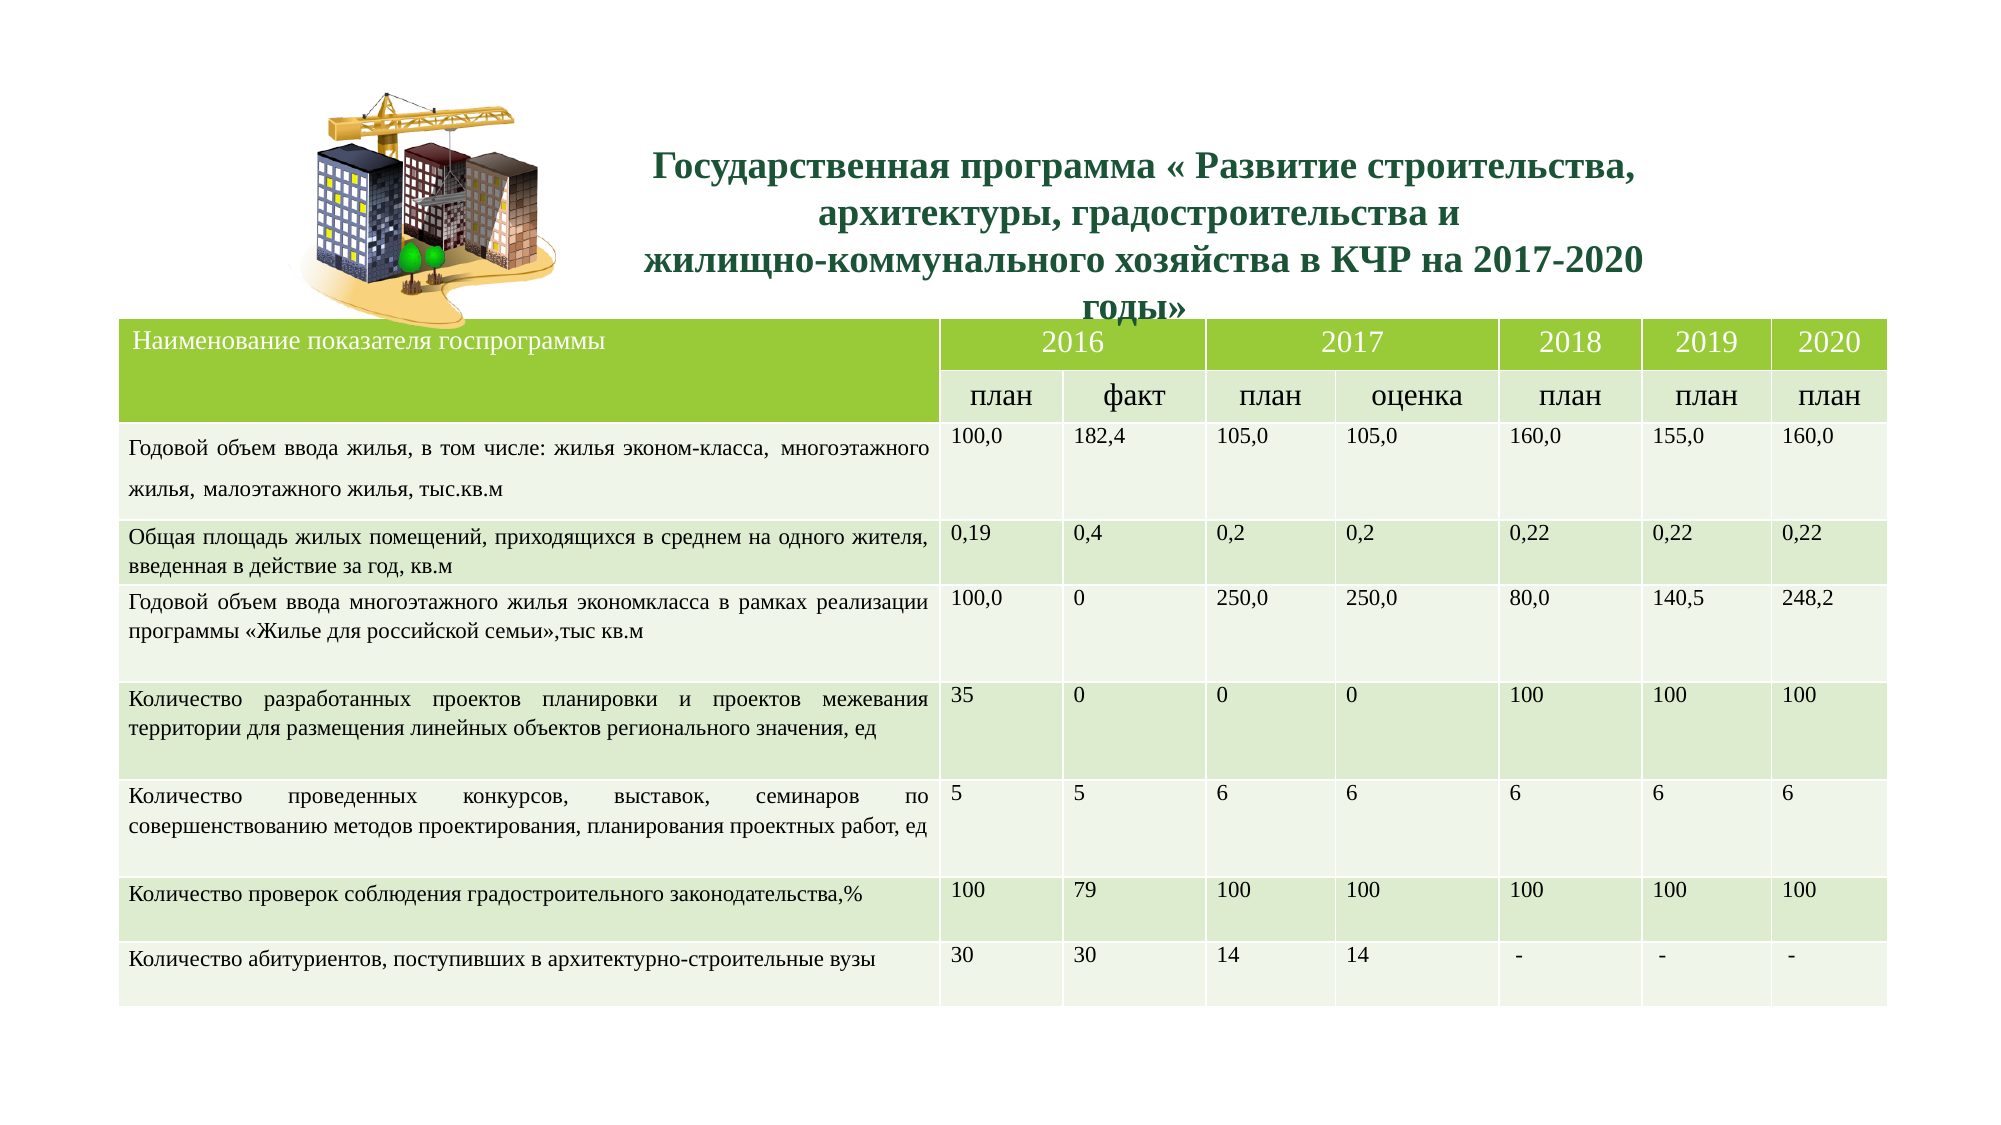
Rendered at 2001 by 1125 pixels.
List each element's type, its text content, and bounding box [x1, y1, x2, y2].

table_cell 248,2 [1772, 586, 1887, 681]
table_cell 0 [1336, 683, 1498, 779]
table_cell Количество проверок соблюдения градостроительного законодательства,% [119, 878, 939, 941]
table_cell план [1772, 371, 1887, 422]
table_cell 6 [1772, 781, 1887, 876]
table_cell 0,22 [1643, 521, 1771, 584]
table_cell 100 [1772, 878, 1887, 941]
table_cell 79 [1064, 878, 1205, 941]
table_cell Общая площадь жилых помещений, приходящихся в среднем на одного жителя, введенная в действие за год, кв.м [119, 521, 939, 584]
table_cell 0,2 [1207, 521, 1335, 584]
table_cell 30 [941, 943, 1062, 1006]
table_cell 100 [1336, 878, 1498, 941]
table_header 2019 [1643, 319, 1771, 370]
table_cell 14 [1336, 943, 1498, 1006]
table_cell Количество абитуриентов, поступивших в архитектурно-строительные вузы [119, 943, 939, 1006]
table_cell 100,0 [941, 424, 1062, 519]
table_cell 100 [1500, 878, 1641, 941]
table_cell факт [1064, 371, 1205, 422]
table_cell 6 [1336, 781, 1498, 876]
table_cell 140,5 [1643, 586, 1771, 681]
table_header 2018 [1500, 335, 1641, 370]
table_cell 6 [1500, 781, 1641, 876]
table_cell план [1643, 371, 1771, 422]
table_cell 35 [941, 683, 1062, 779]
table_cell 100 [1643, 878, 1771, 941]
table_cell 100 [1500, 683, 1641, 779]
table_cell 105,0 [1207, 424, 1335, 519]
table_cell Количество проведенных конкурсов, выставок, семинаров по совершенствованию методов проектирования, планирования проектных работ, ед [119, 781, 939, 876]
table_header Наименование показателя госпрограммы [119, 319, 939, 422]
table_cell 0,4 [1064, 521, 1205, 584]
table_cell 100 [941, 878, 1062, 941]
table_cell 5 [941, 781, 1062, 876]
table_cell 0,22 [1772, 521, 1887, 584]
table_cell 250,0 [1336, 586, 1498, 681]
table_cell план [1207, 371, 1335, 422]
table_cell 100,0 [941, 586, 1062, 681]
table_cell 160,0 [1500, 424, 1641, 519]
table_cell 100 [1643, 683, 1771, 779]
table_cell 0 [1207, 683, 1335, 779]
table_cell - [1772, 943, 1887, 1006]
table_cell 0,2 [1336, 521, 1498, 584]
table_header 2017 [1207, 335, 1498, 370]
table_cell - [1500, 943, 1641, 1006]
table_cell 100 [1207, 878, 1335, 941]
table_cell 155,0 [1643, 424, 1771, 519]
table_cell Количество разработанных проектов планировки и проектов межевания территории для размещения линейных объектов регионального значения, ед [119, 683, 939, 779]
table_cell оценка [1336, 371, 1498, 422]
table_header 2016 [941, 335, 1205, 370]
table_cell 0,22 [1500, 521, 1641, 584]
table_cell - [1643, 943, 1771, 1006]
table_cell 250,0 [1207, 586, 1335, 681]
table_header 2020 [1772, 319, 1887, 370]
table_cell 100 [1772, 683, 1887, 779]
table_cell 0 [1064, 586, 1205, 681]
table_cell 5 [1064, 781, 1205, 876]
table_cell 182,4 [1064, 424, 1205, 519]
table_cell план [1500, 371, 1641, 422]
table_cell 80,0 [1500, 586, 1641, 681]
table_cell Годовой объем ввода многоэтажного жилья экономкласса в рамках реализации программы «Жилье для российской семьи»,тыс кв.м [119, 586, 939, 681]
table_cell 6 [1643, 781, 1771, 876]
table_cell 14 [1207, 943, 1335, 1006]
table_cell 0,19 [941, 521, 1062, 584]
table_cell план [941, 371, 1062, 422]
table_cell 105,0 [1336, 424, 1498, 519]
table_cell 6 [1207, 781, 1335, 876]
table_cell 0 [1064, 683, 1205, 779]
text_box Государственная программа « Развитие строительства, архитектуры, градостроительства и жилищно-коммунального хозяйства в КЧР на 2017-2020 годы» [572, 131, 1717, 335]
table_cell 160,0 [1772, 424, 1887, 519]
table_cell 30 [1064, 943, 1205, 1006]
picture [288, 77, 556, 345]
table_cell Годовой объем ввода жилья, в том числе: жилья эконом-класса, многоэтажного жилья, малоэтажного жилья, тыс.кв.м [119, 424, 939, 519]
